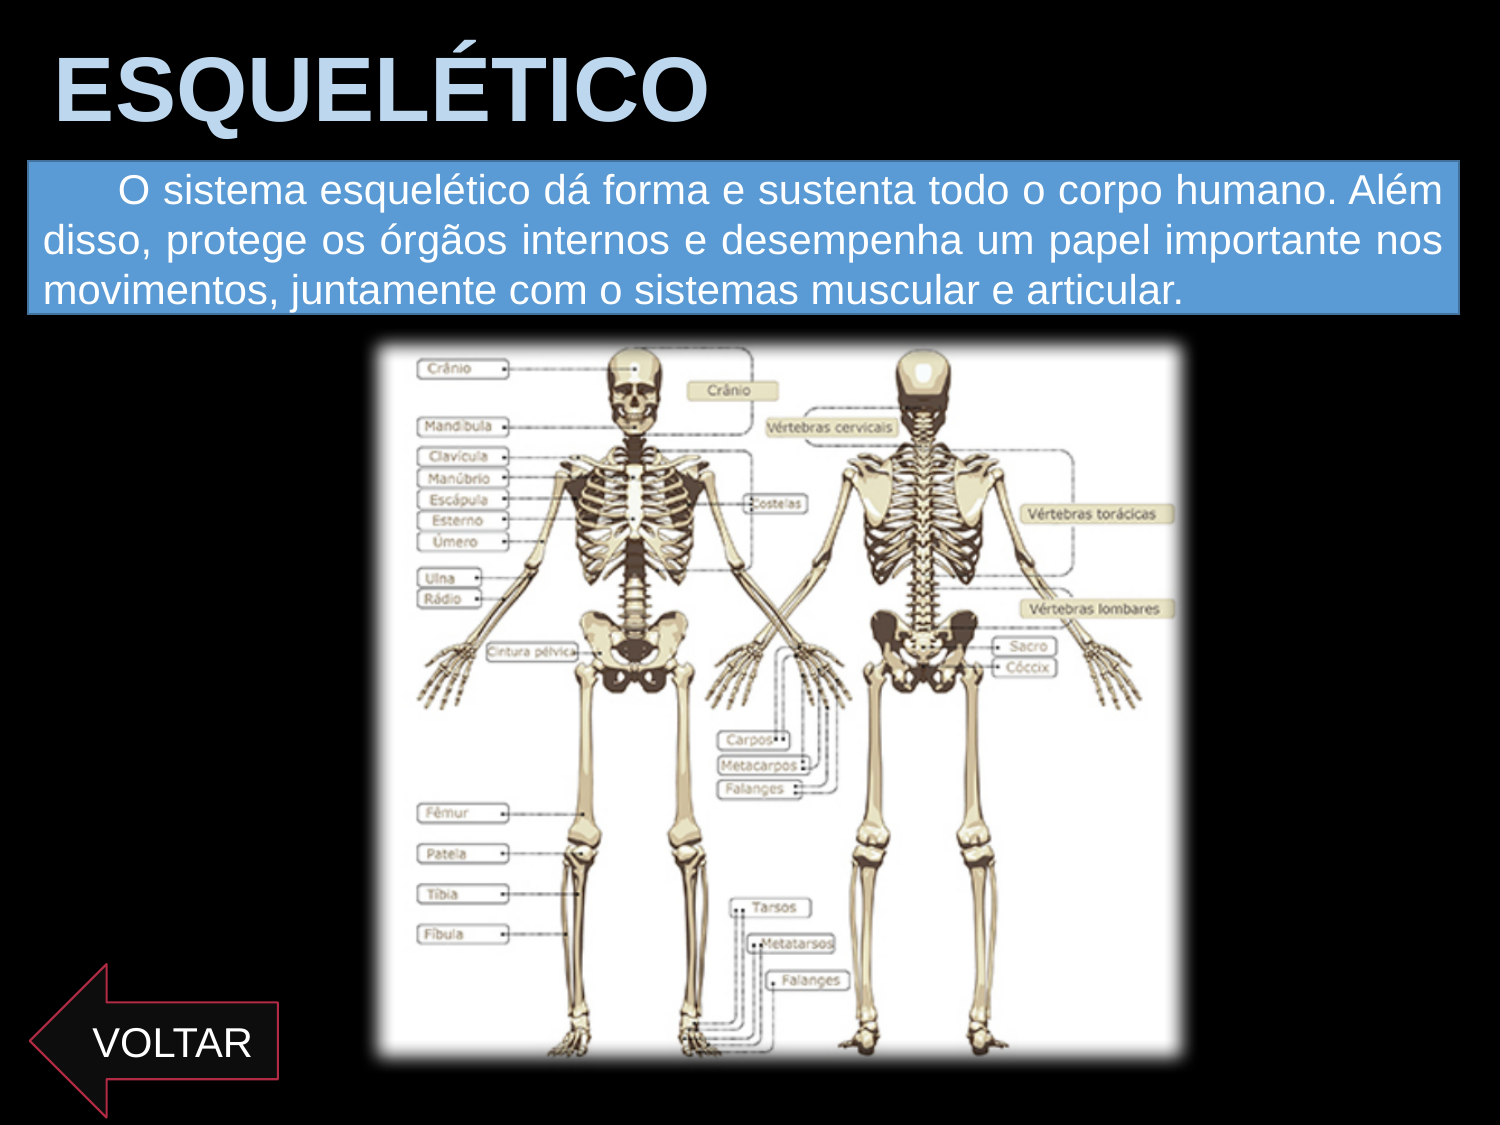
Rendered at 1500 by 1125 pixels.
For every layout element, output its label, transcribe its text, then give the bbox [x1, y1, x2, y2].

text_box O sistema esquelético dá forma e sustenta todo o corpo humano. Além disso, protege os órgãos internos e desempenha um papel importante nos movimentos, juntamente com o sistemas muscular e articular. [27, 160, 1460, 315]
picture [360, 327, 1199, 1076]
text_box ESQUELÉTICO [0, 21, 854, 147]
text_box VOLTAR [29, 964, 278, 1118]
